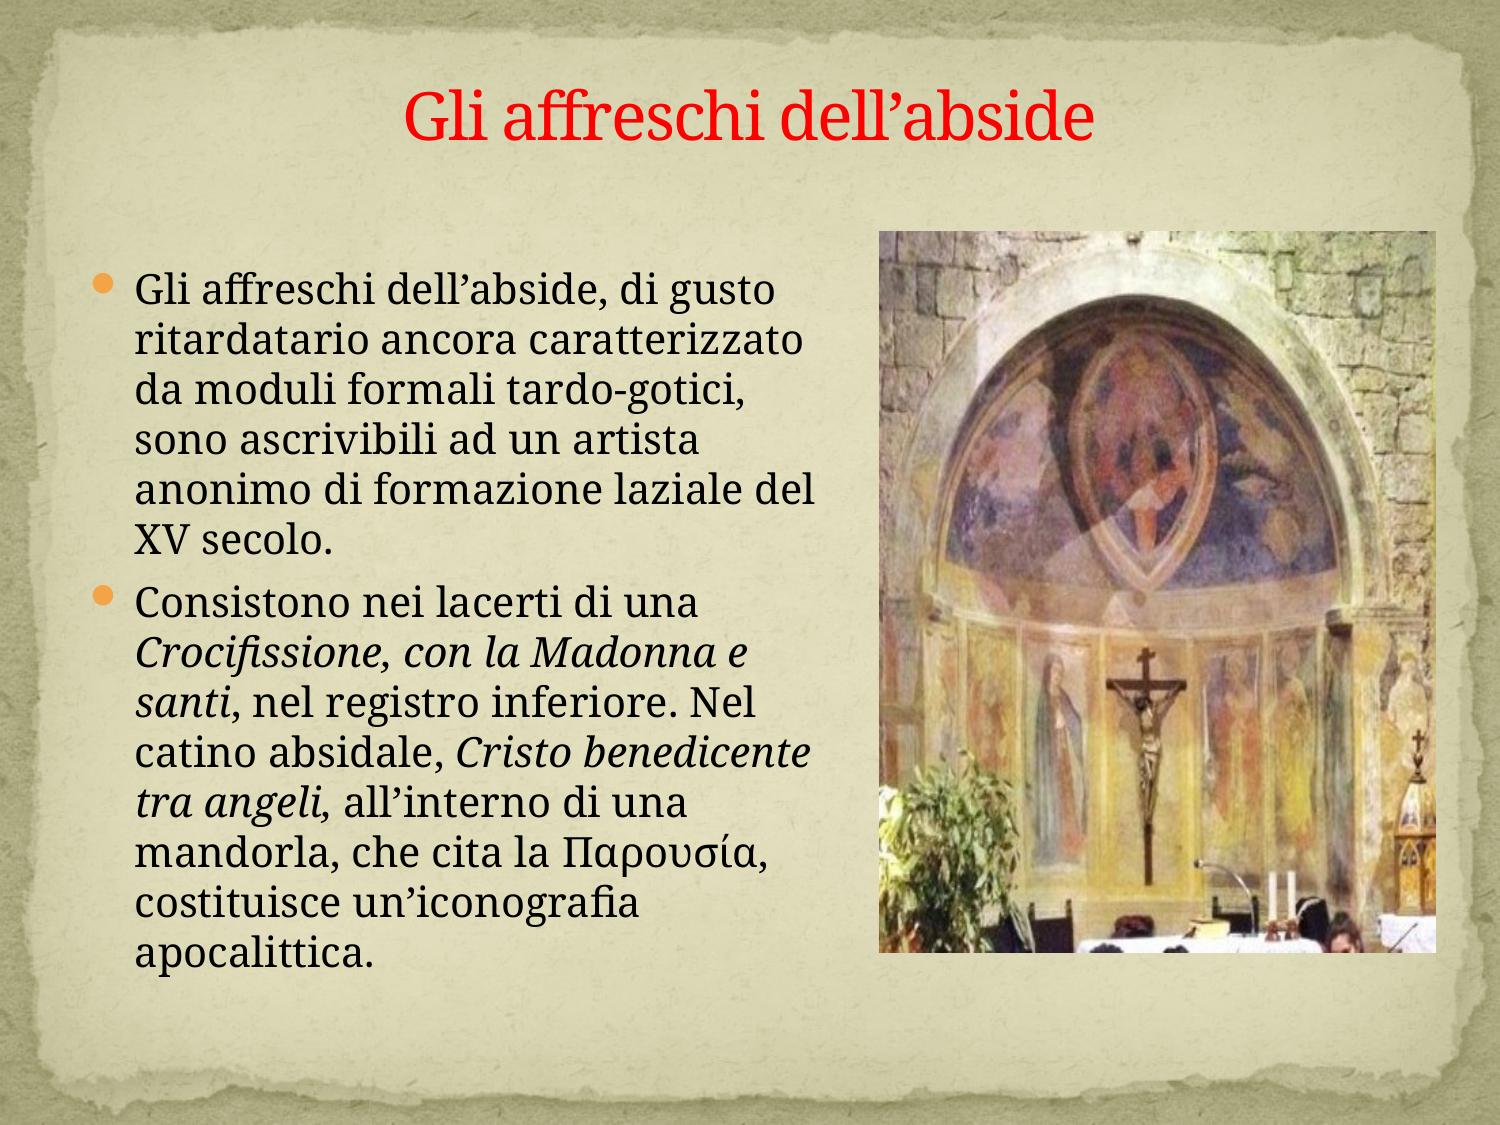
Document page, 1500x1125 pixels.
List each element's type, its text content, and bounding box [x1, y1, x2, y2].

title Gli affreschi dell’abside [74, 24, 1425, 161]
picture [879, 231, 1436, 953]
list Gli affreschi dell’abside, di gusto ritardatario ancora caratterizzato da moduli formali tardo-gotici, sono ascrivibili ad un artista anonimo di formazione laziale del XV secolo. Consistono nei lacerti di una Crocifissione, con la Madonna e santi, nel registro inferiore. Nel catino absidale, Cristo benedicente tra angeli, all’interno di una mandorla, che cita la Παρουσία, costituisce un’iconografia apocalittica. [75, 255, 845, 1083]
